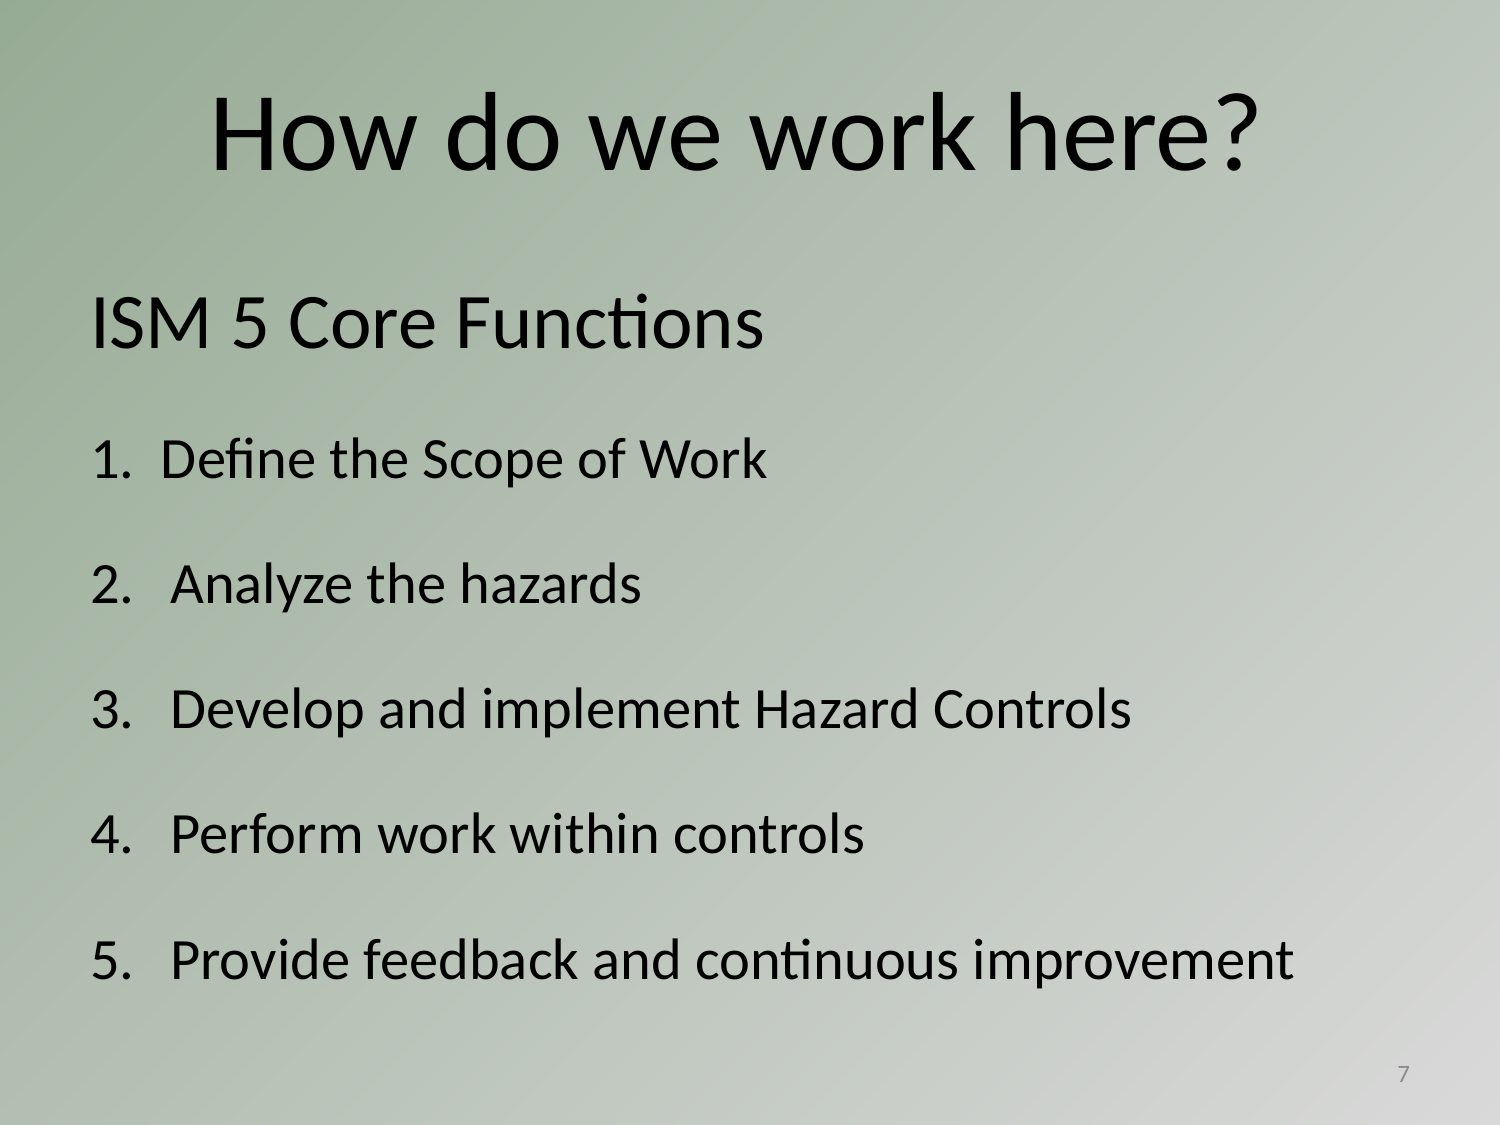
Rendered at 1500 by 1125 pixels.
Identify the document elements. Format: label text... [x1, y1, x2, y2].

list ISM 5 Core Functions 1. Define the Scope of Work Analyze the hazards Develop and implement Hazard Controls Perform work within controls Provide feedback and continuous improvement [75, 262, 1425, 1005]
title How do we work here? [75, 50, 1425, 200]
slide_number 7 [1074, 1042, 1425, 1103]
